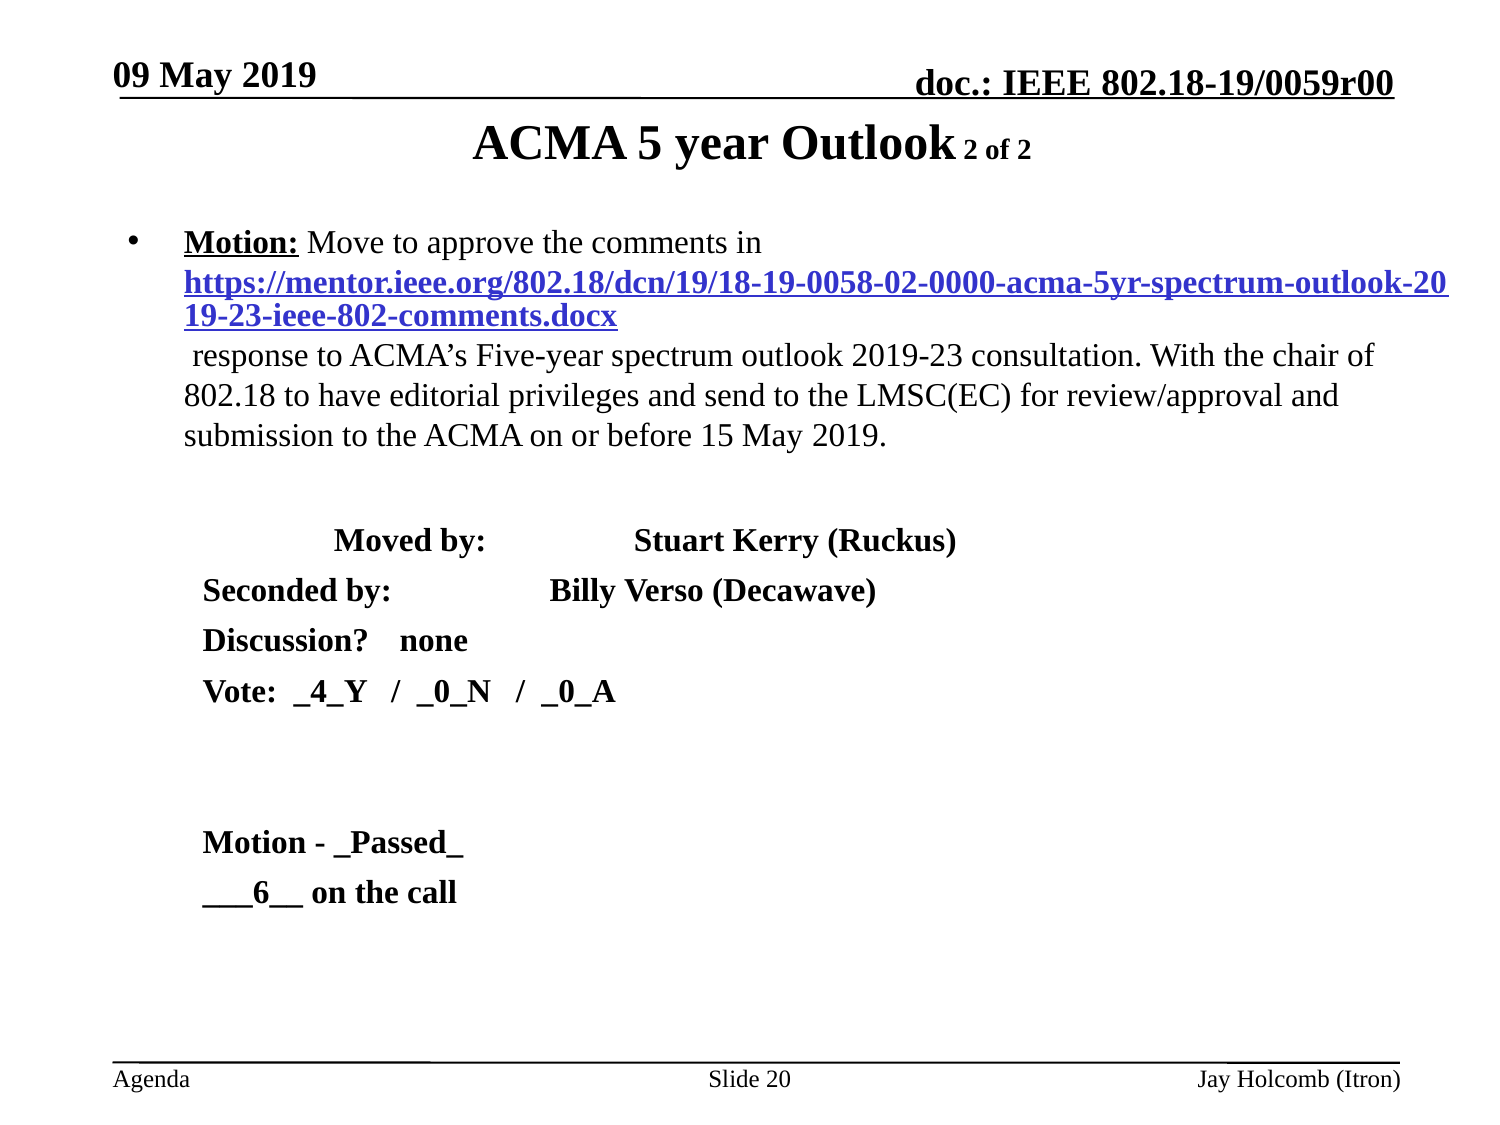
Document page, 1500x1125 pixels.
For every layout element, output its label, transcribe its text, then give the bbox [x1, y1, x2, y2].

slide_number Slide 20 [699, 1061, 800, 1123]
list Motion: Move to approve the comments in https://mentor.ieee.org/802.18/dcn/19/18-19-0058-02-0000-acma-5yr-spectrum-outlook-2019-23-ieee-802-comments.docx response to ACMA’s Five-year spectrum outlook 2019-23 consultation. With the chair of 802.18 to have editorial privileges and send to the LMSC(EC) for review/approval and submission to the ACMA on or before 15 May 2019. Moved by: Stuart Kerry (Ruckus) Seconded by: Billy Verso (Decawave) Discussion? none Vote: _4_Y / _0_N / _0_A Motion - _Passed_ ___6__ on the call [112, 212, 1476, 1063]
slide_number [112, 49, 488, 95]
footer Jay Holcomb (Itron) [878, 1061, 1402, 1093]
title ACMA 5 year Outlook 2 of 2 [114, 103, 1390, 176]
